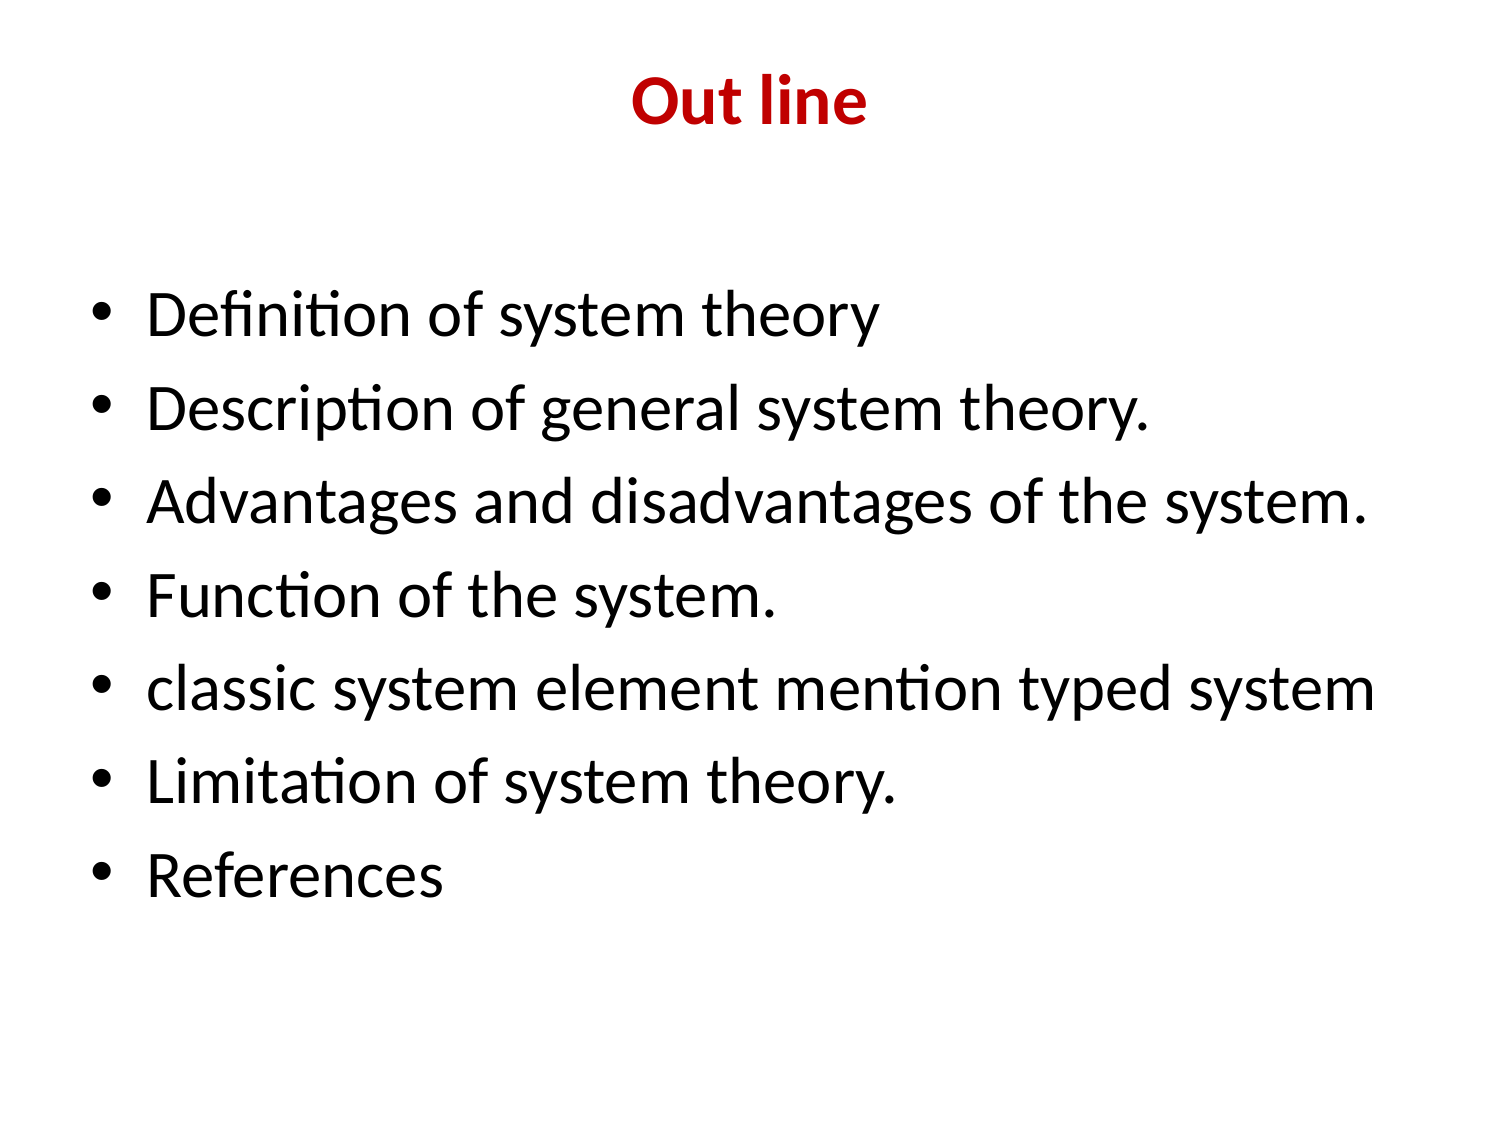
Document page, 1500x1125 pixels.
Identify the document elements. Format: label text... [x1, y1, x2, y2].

title Out line [75, 45, 1425, 233]
list Definition of system theory Description of general system theory. Advantages and disadvantages of the system. Function of the system. classic system element mention typed system Limitation of system theory. References [75, 262, 1425, 1005]
